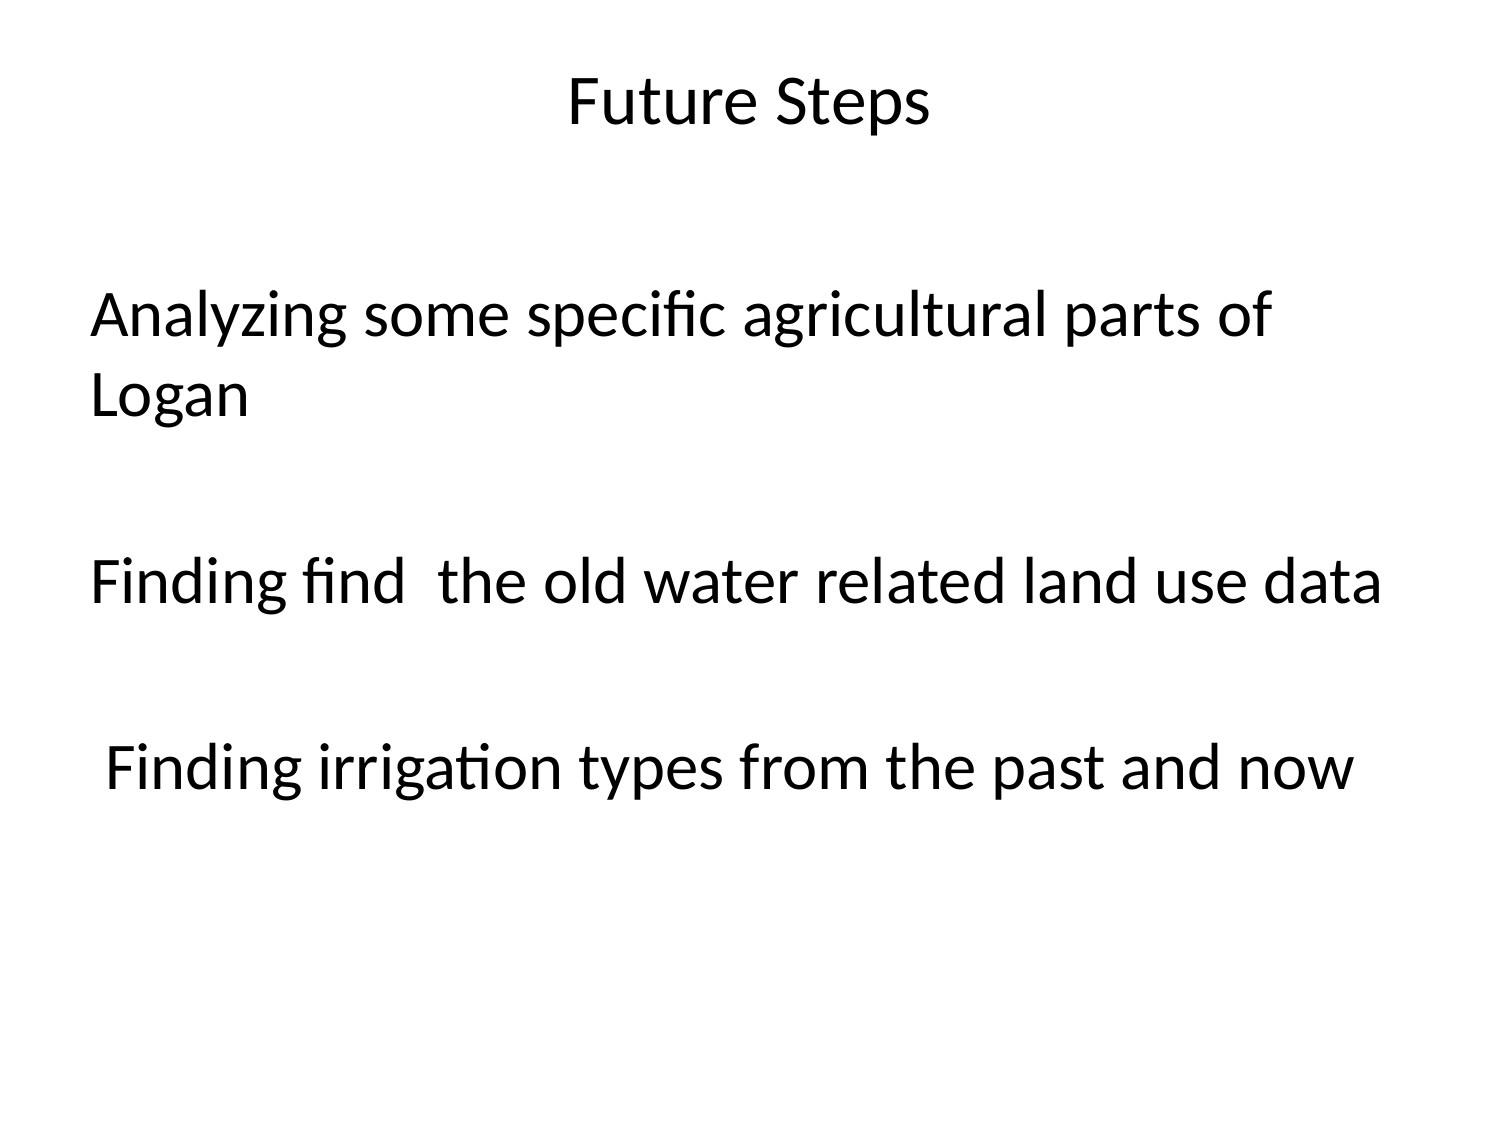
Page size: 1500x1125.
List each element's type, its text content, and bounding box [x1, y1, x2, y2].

list Analyzing some specific agricultural parts of Logan Finding find the old water related land use data Finding irrigation types from the past and now [75, 262, 1425, 1005]
title Future Steps [75, 45, 1425, 233]
